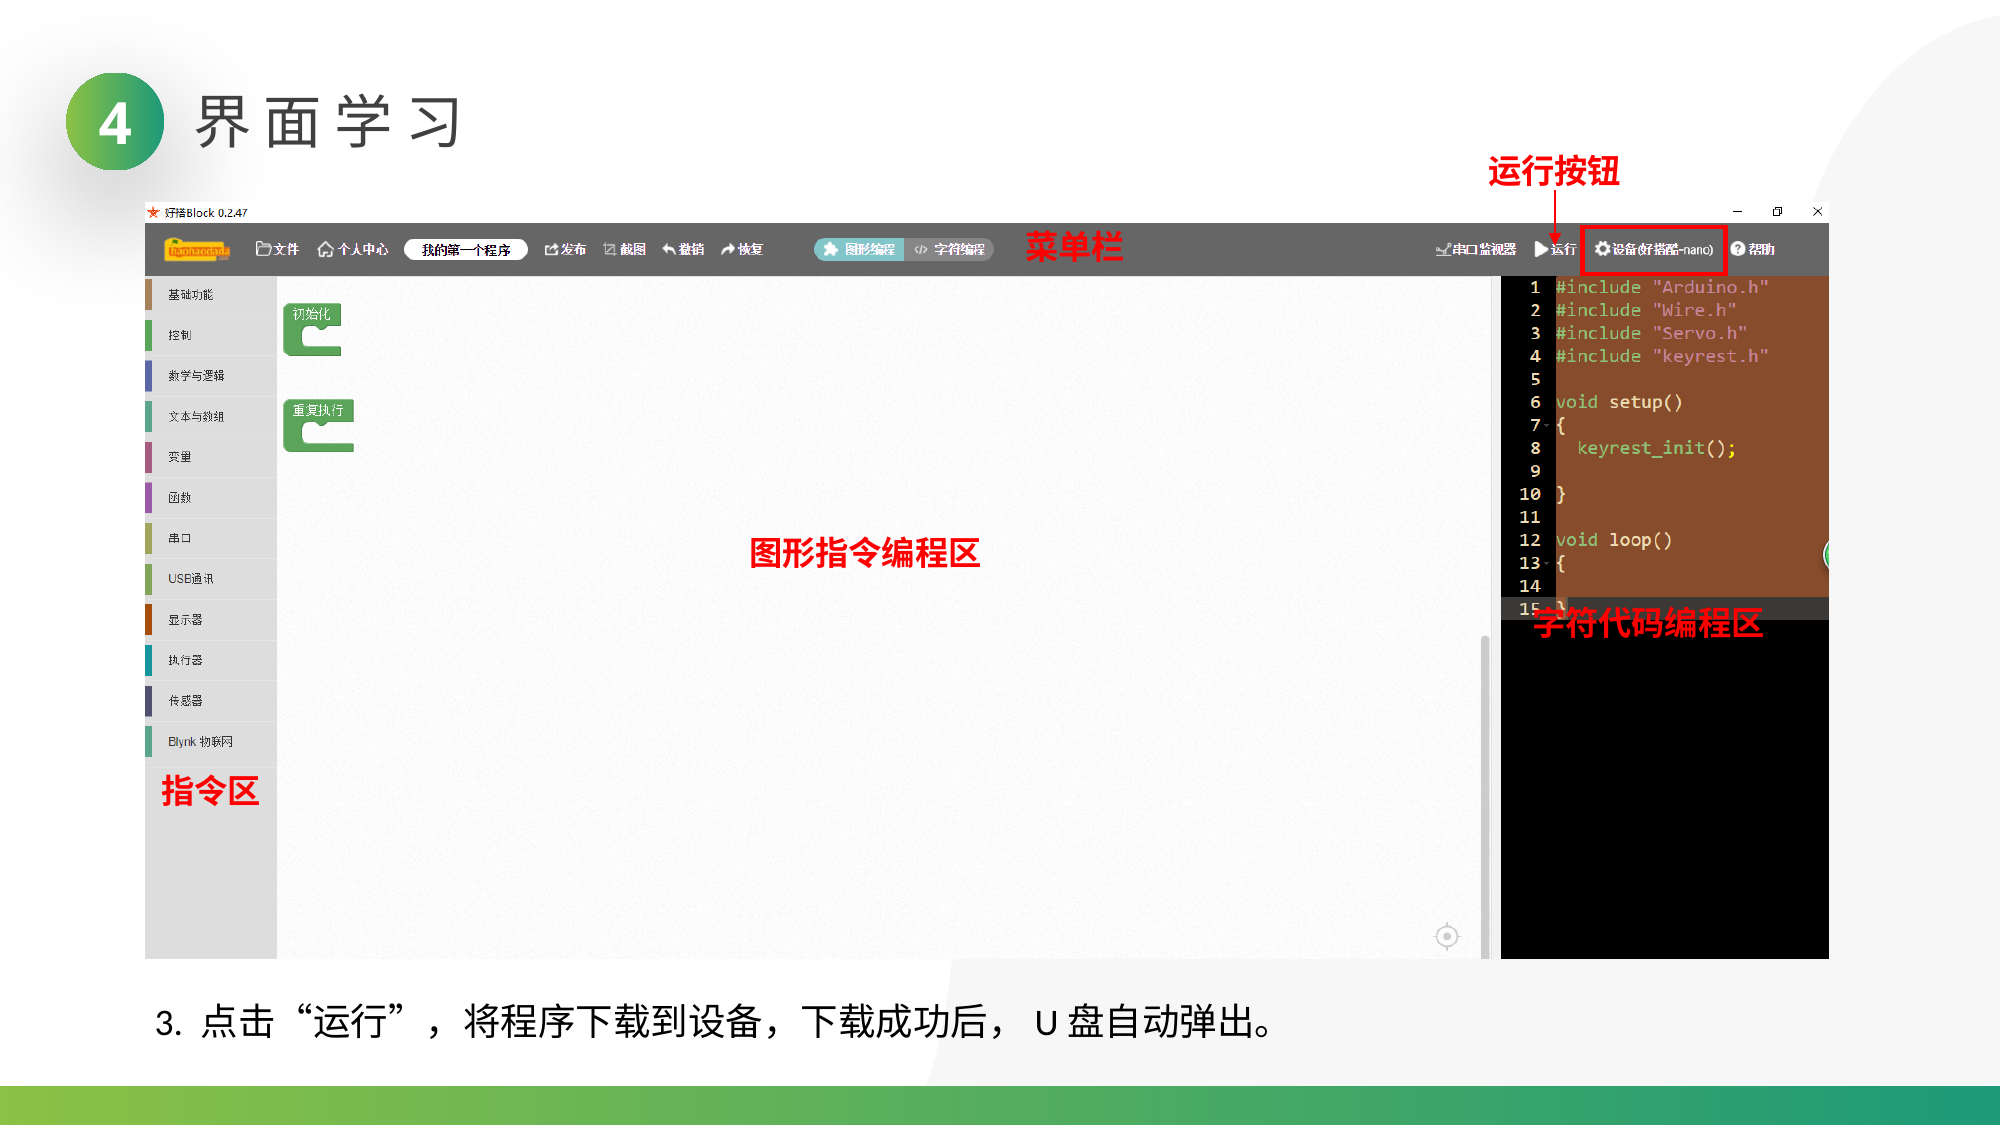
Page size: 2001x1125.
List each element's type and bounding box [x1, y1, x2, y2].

text_box [0, 15, 2000, 1125]
picture [145, 202, 1829, 959]
